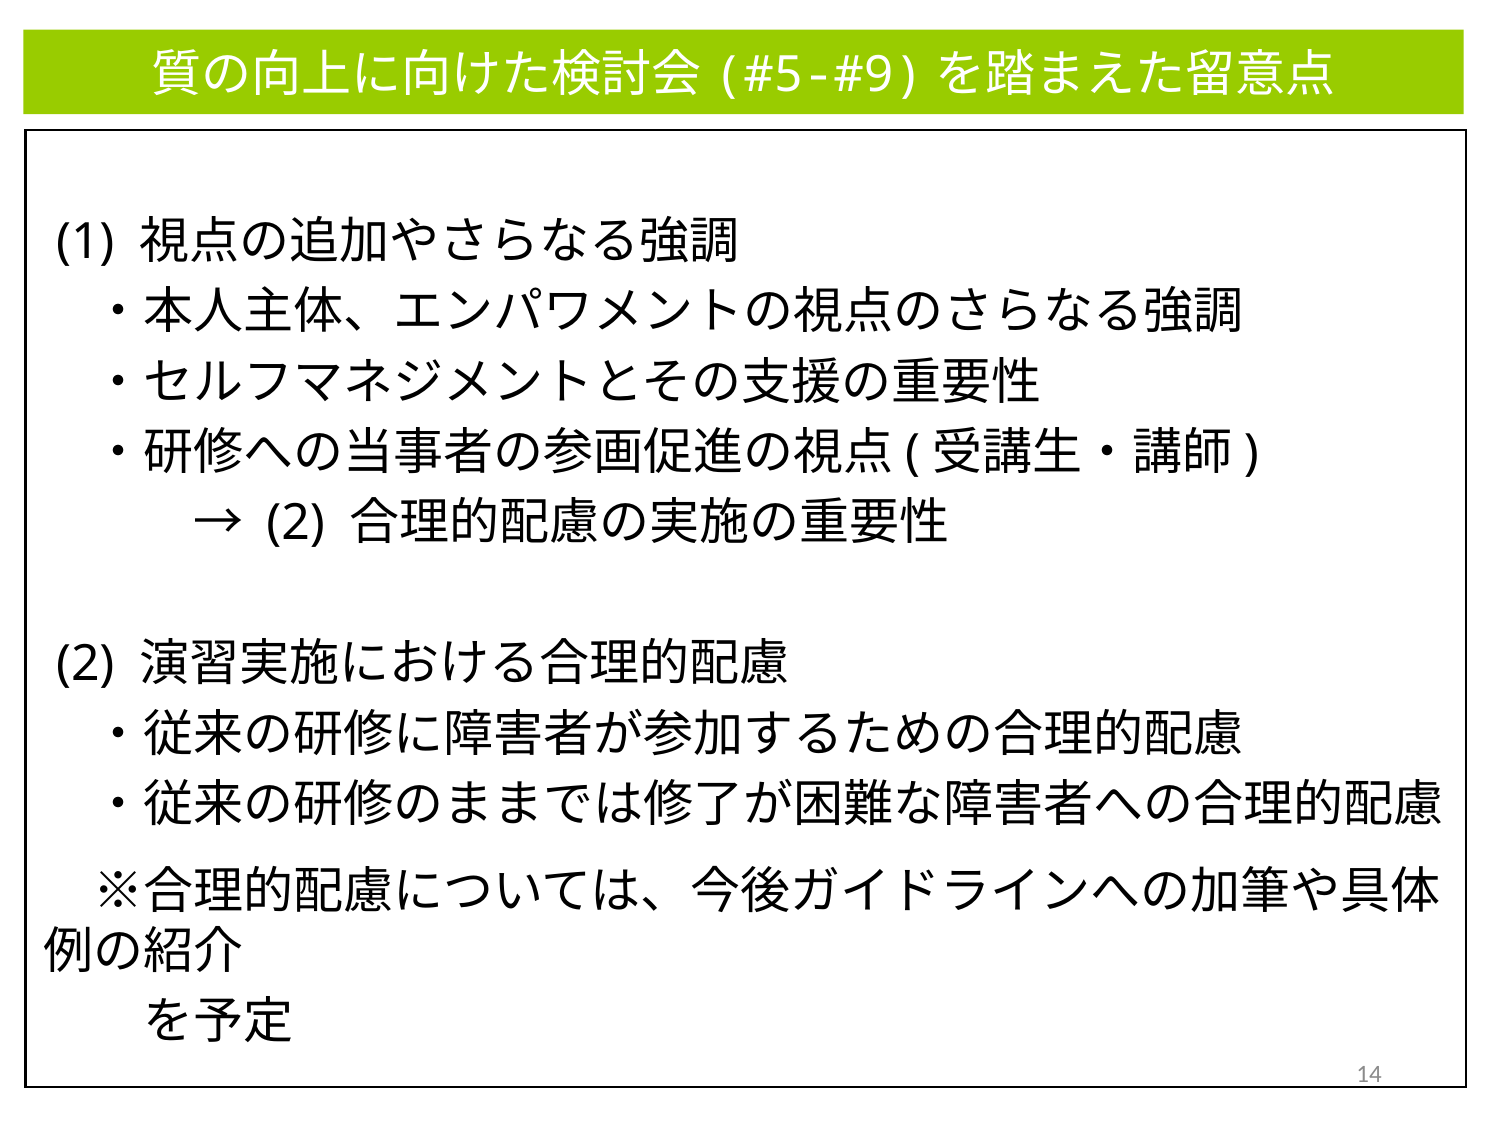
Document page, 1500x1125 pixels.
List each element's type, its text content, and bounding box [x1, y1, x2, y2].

list (1) 視点の追加やさらなる強調 ・本人主体、エンパワメントの視点のさらなる強調 ・セルフマネジメントとその支援の重要性 ・研修への当事者の参画促進の視点(受講生・講師) → (2) 合理的配慮の実施の重要性 (2) 演習実施における合理的配慮 ・従来の研修に障害者が参加するための合理的配慮 ・従来の研修のままでは修了が困難な障害者への合理的配慮 ※合理的配慮については、今後ガイドラインへの加筆や具体例の紹介 を予定 [24, 129, 1467, 1088]
slide_number 14 [1059, 1042, 1397, 1103]
text_box 質の向上に向けた検討会(#5-#9)を踏まえた留意点 [22, 29, 1465, 115]
